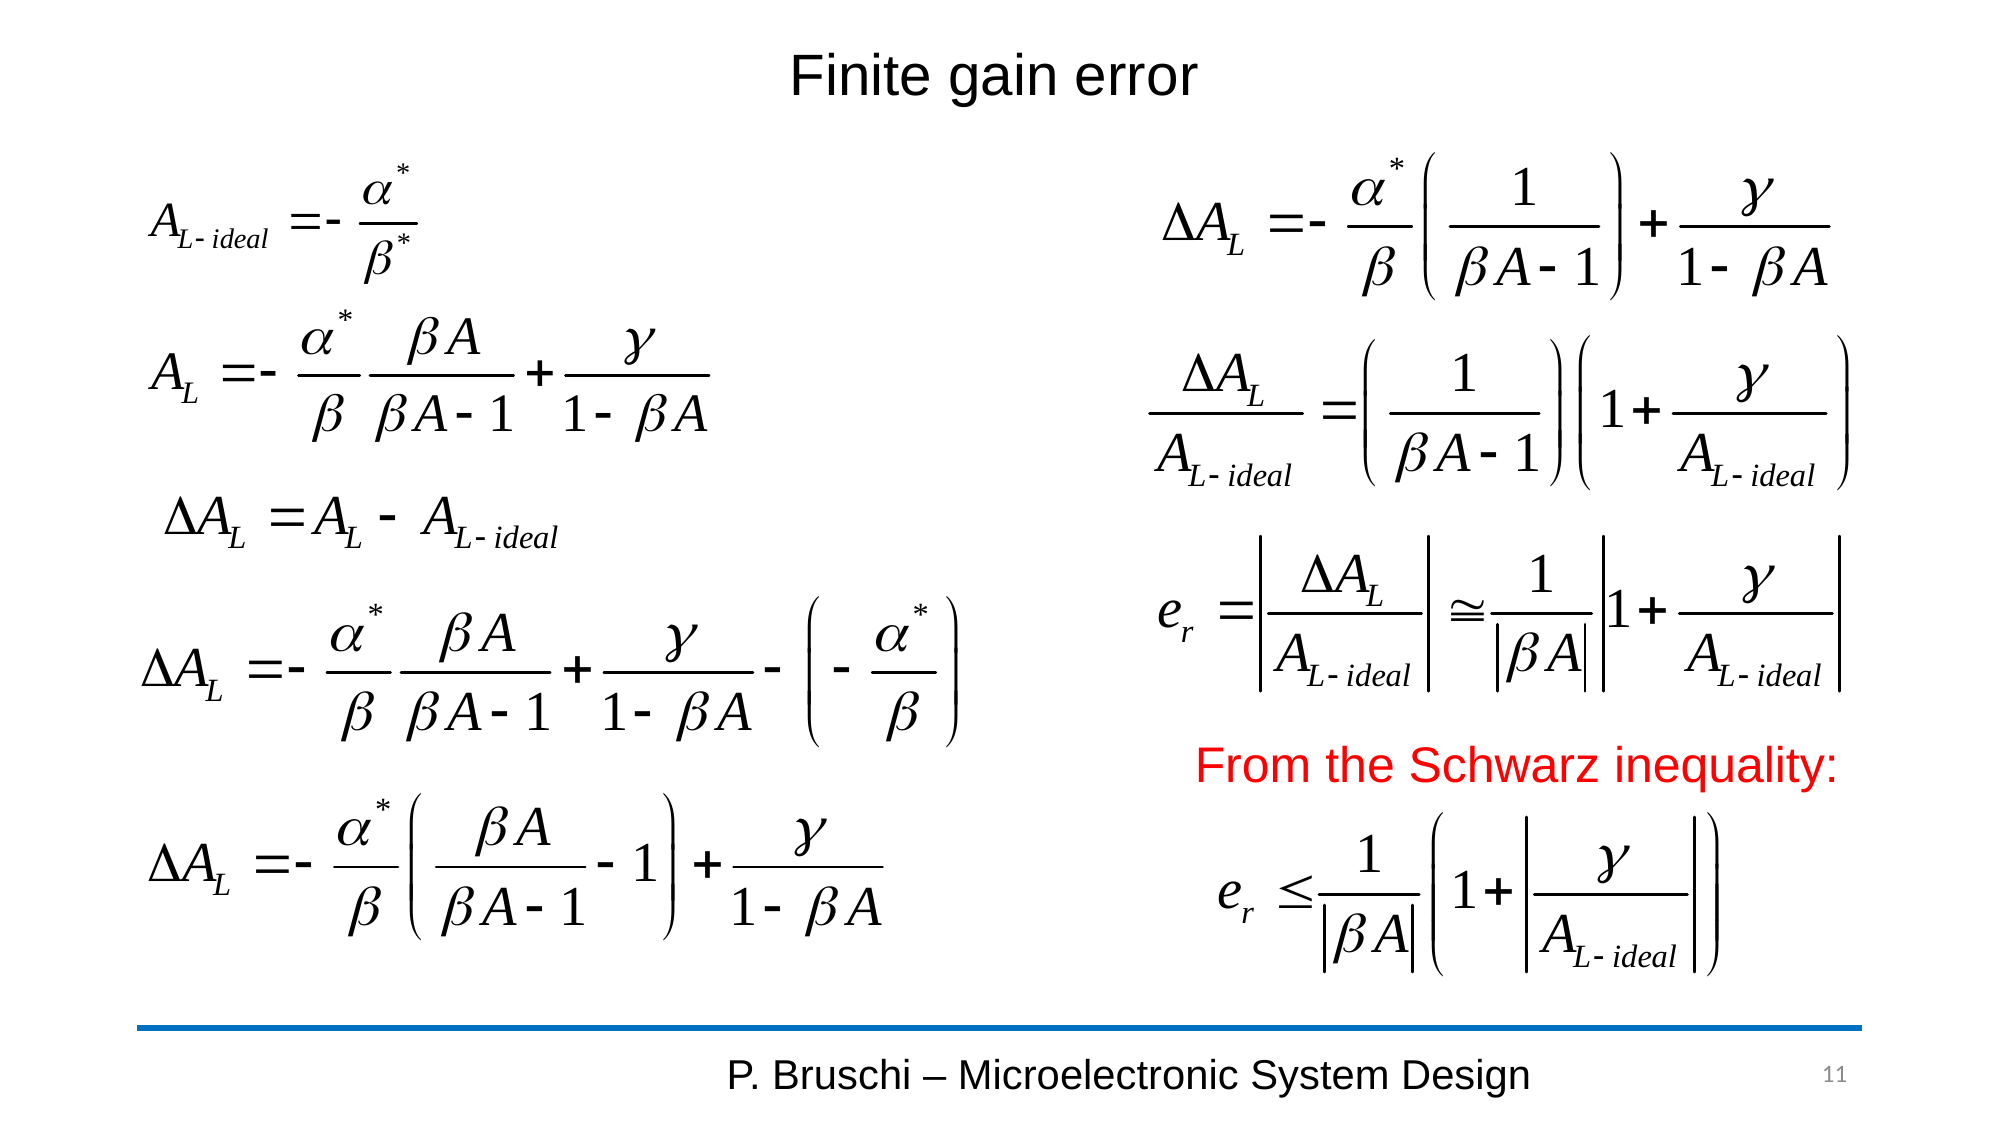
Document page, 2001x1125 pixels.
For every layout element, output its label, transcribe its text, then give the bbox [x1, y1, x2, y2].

title Finite gain error [131, 22, 1857, 131]
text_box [139, 149, 427, 294]
footer P. Bruschi – Microelectronic System Design [662, 1042, 1596, 1103]
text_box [1153, 142, 1840, 312]
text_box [131, 583, 974, 762]
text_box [1140, 324, 1865, 503]
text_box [1210, 800, 1737, 989]
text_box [154, 477, 574, 563]
text_box From the Schwarz inequality: [1180, 724, 1855, 800]
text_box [139, 782, 897, 952]
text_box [1149, 524, 1855, 704]
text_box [139, 294, 720, 453]
slide_number 11 [1718, 1042, 1863, 1103]
